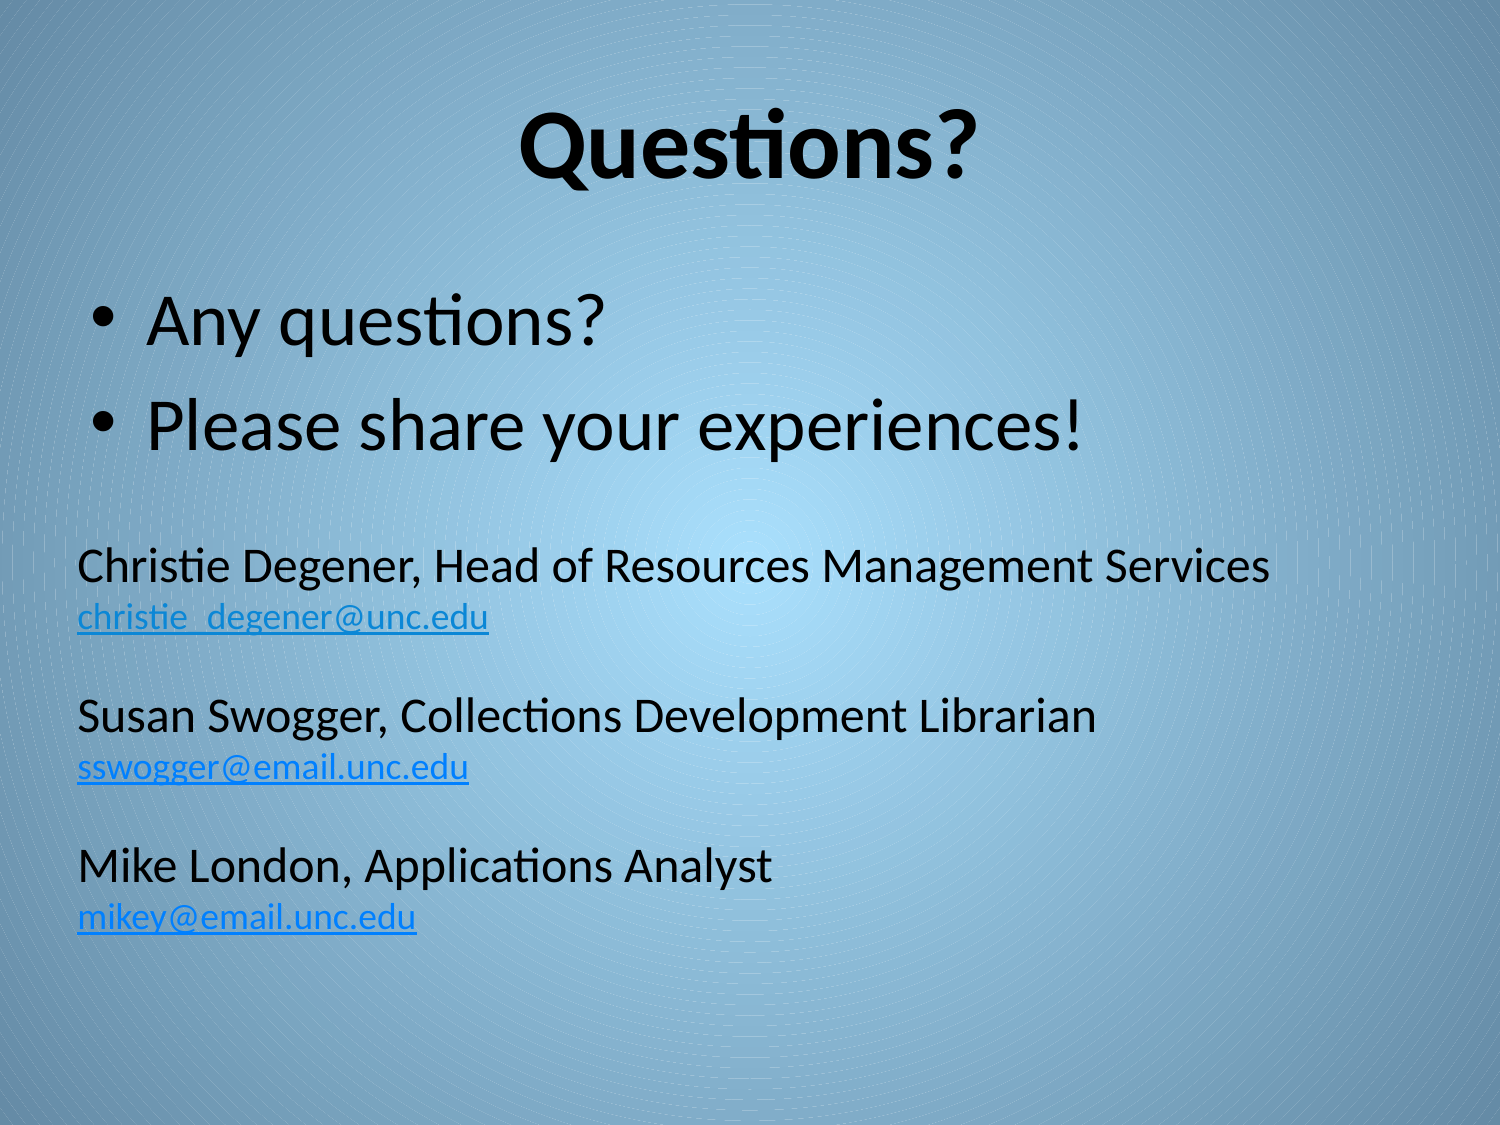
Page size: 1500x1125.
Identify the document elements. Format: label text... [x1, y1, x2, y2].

title Questions? [75, 45, 1425, 233]
text_box Christie Degener, Head of Resources Management Services christie_degener@unc.edu Susan Swogger, Collections Development Librarian sswogger@email.unc.edu Mike London, Applications Analyst mikey@email.unc.edu [62, 524, 1375, 1050]
list Any questions? Please share your experiences! [75, 262, 1425, 1005]
